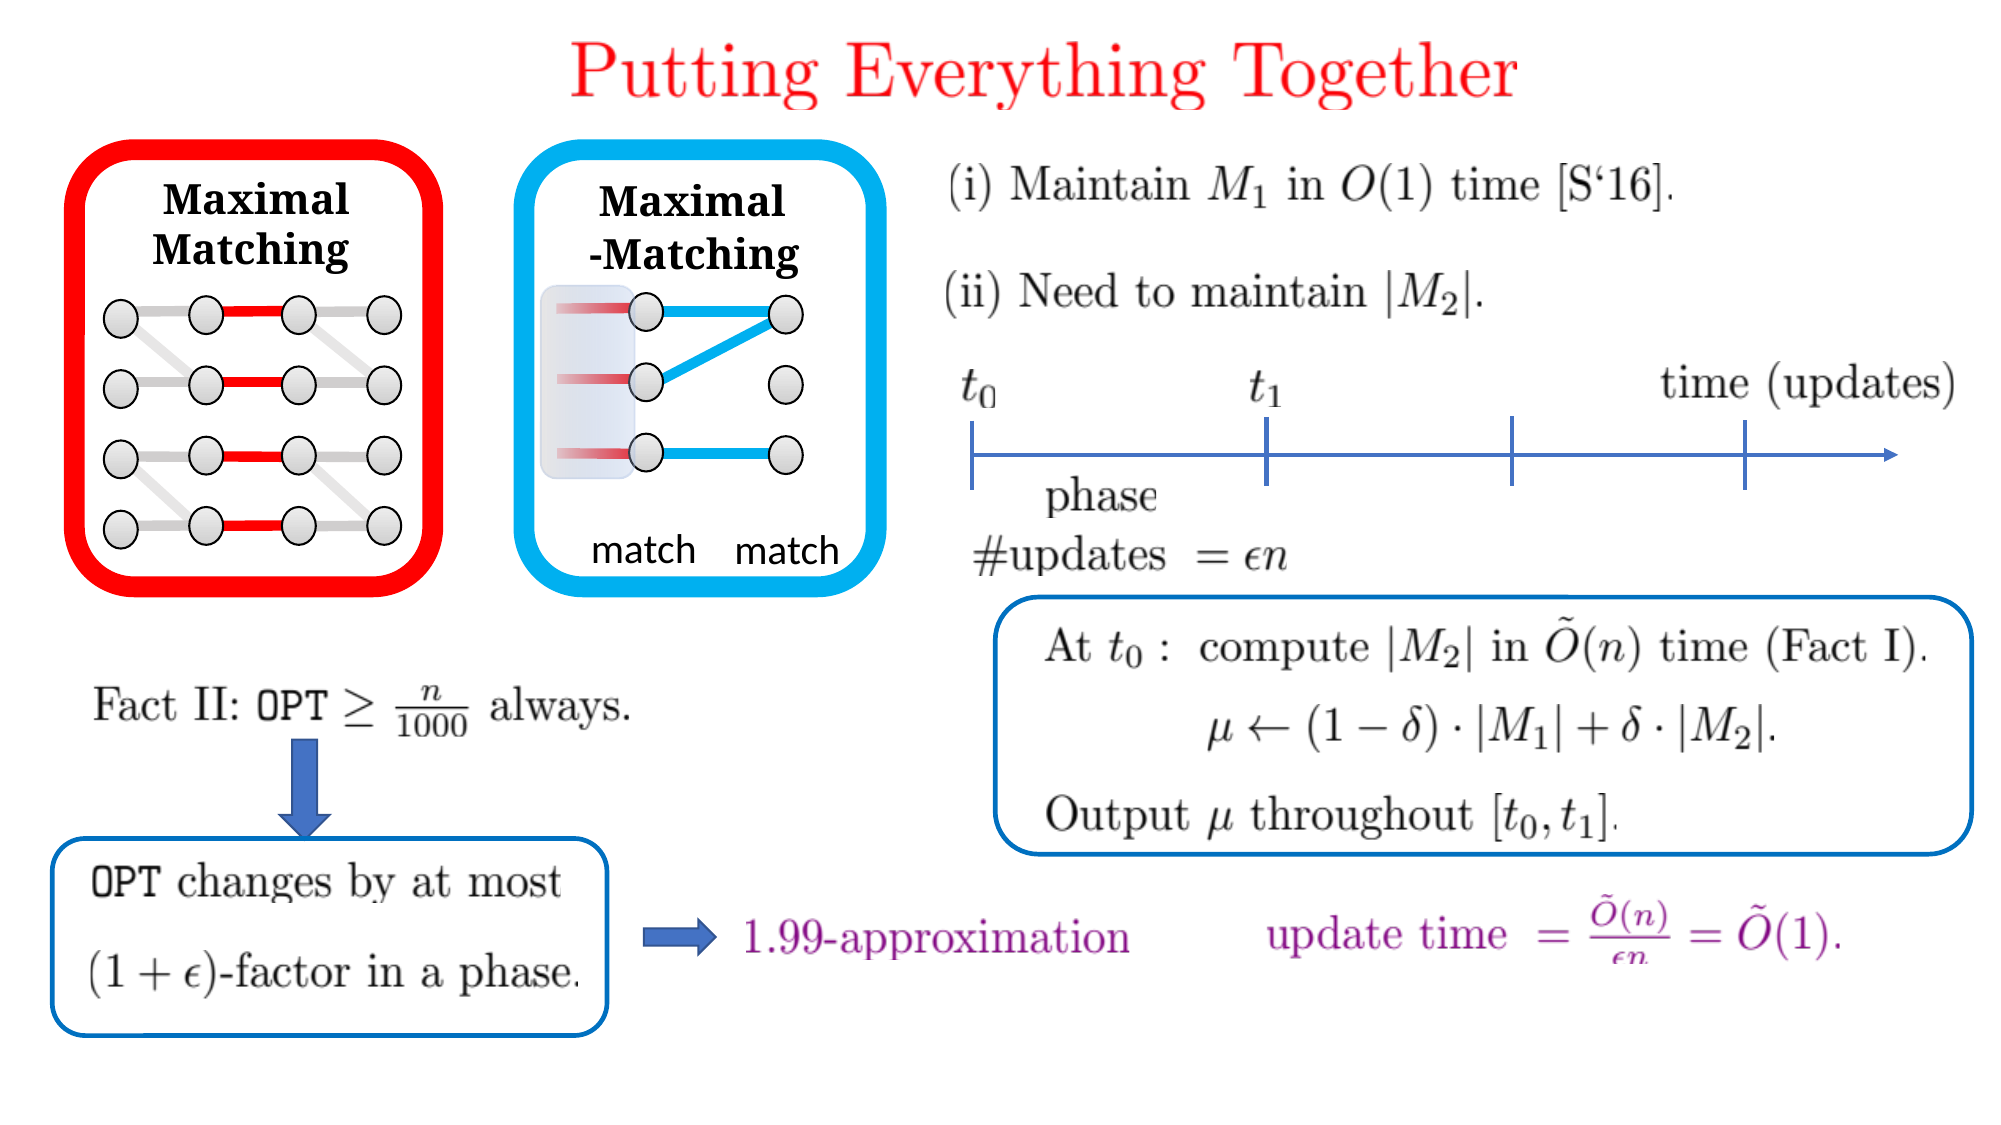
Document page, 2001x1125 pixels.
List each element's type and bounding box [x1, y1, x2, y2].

picture [972, 534, 1287, 576]
picture [571, 40, 1518, 110]
picture [961, 369, 996, 408]
picture [746, 917, 1130, 960]
text_box [994, 596, 1973, 856]
text_box [642, 917, 718, 957]
picture [946, 270, 1482, 319]
text_box [51, 837, 609, 1037]
picture [1659, 361, 1954, 410]
picture [1266, 894, 1840, 964]
picture [91, 861, 561, 903]
picture [1044, 616, 1926, 673]
picture [1207, 704, 1775, 753]
picture [1045, 793, 1617, 842]
picture [93, 684, 630, 737]
text_box [277, 738, 333, 837]
picture [90, 950, 579, 999]
picture [1045, 475, 1156, 518]
text_box [74, 149, 433, 587]
picture [1249, 369, 1282, 407]
text_box [523, 149, 877, 587]
picture [950, 163, 1672, 212]
